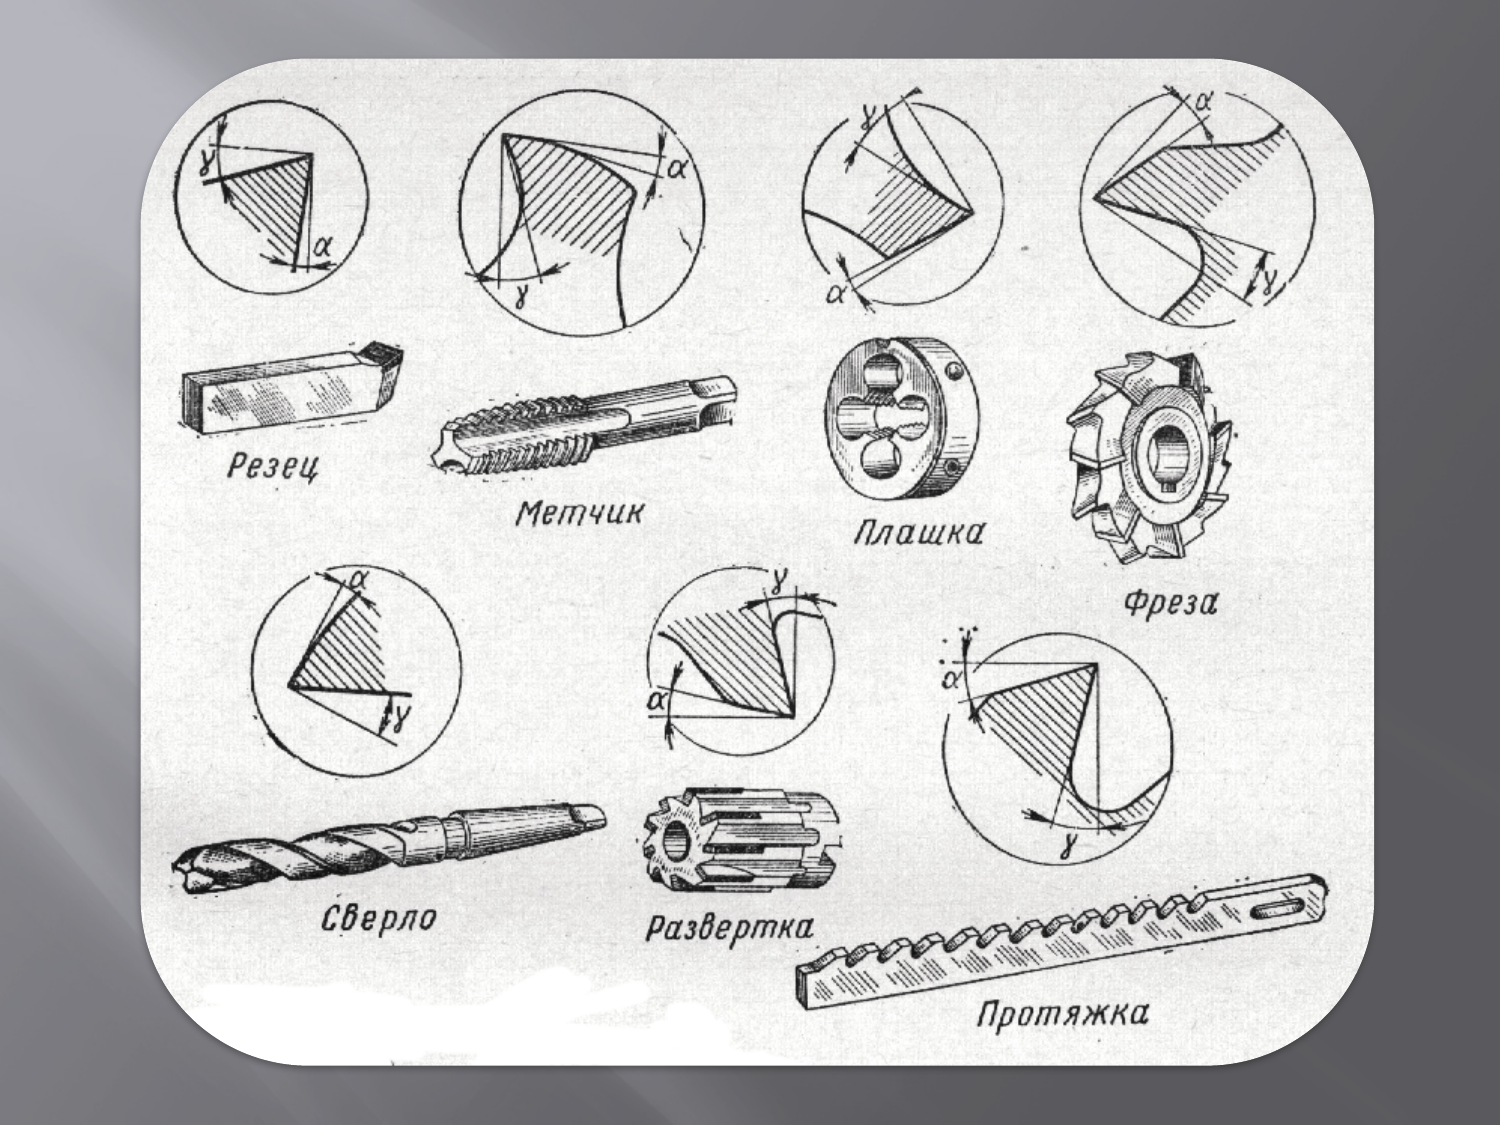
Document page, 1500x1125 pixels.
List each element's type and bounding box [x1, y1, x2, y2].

picture [140, 58, 1375, 1066]
